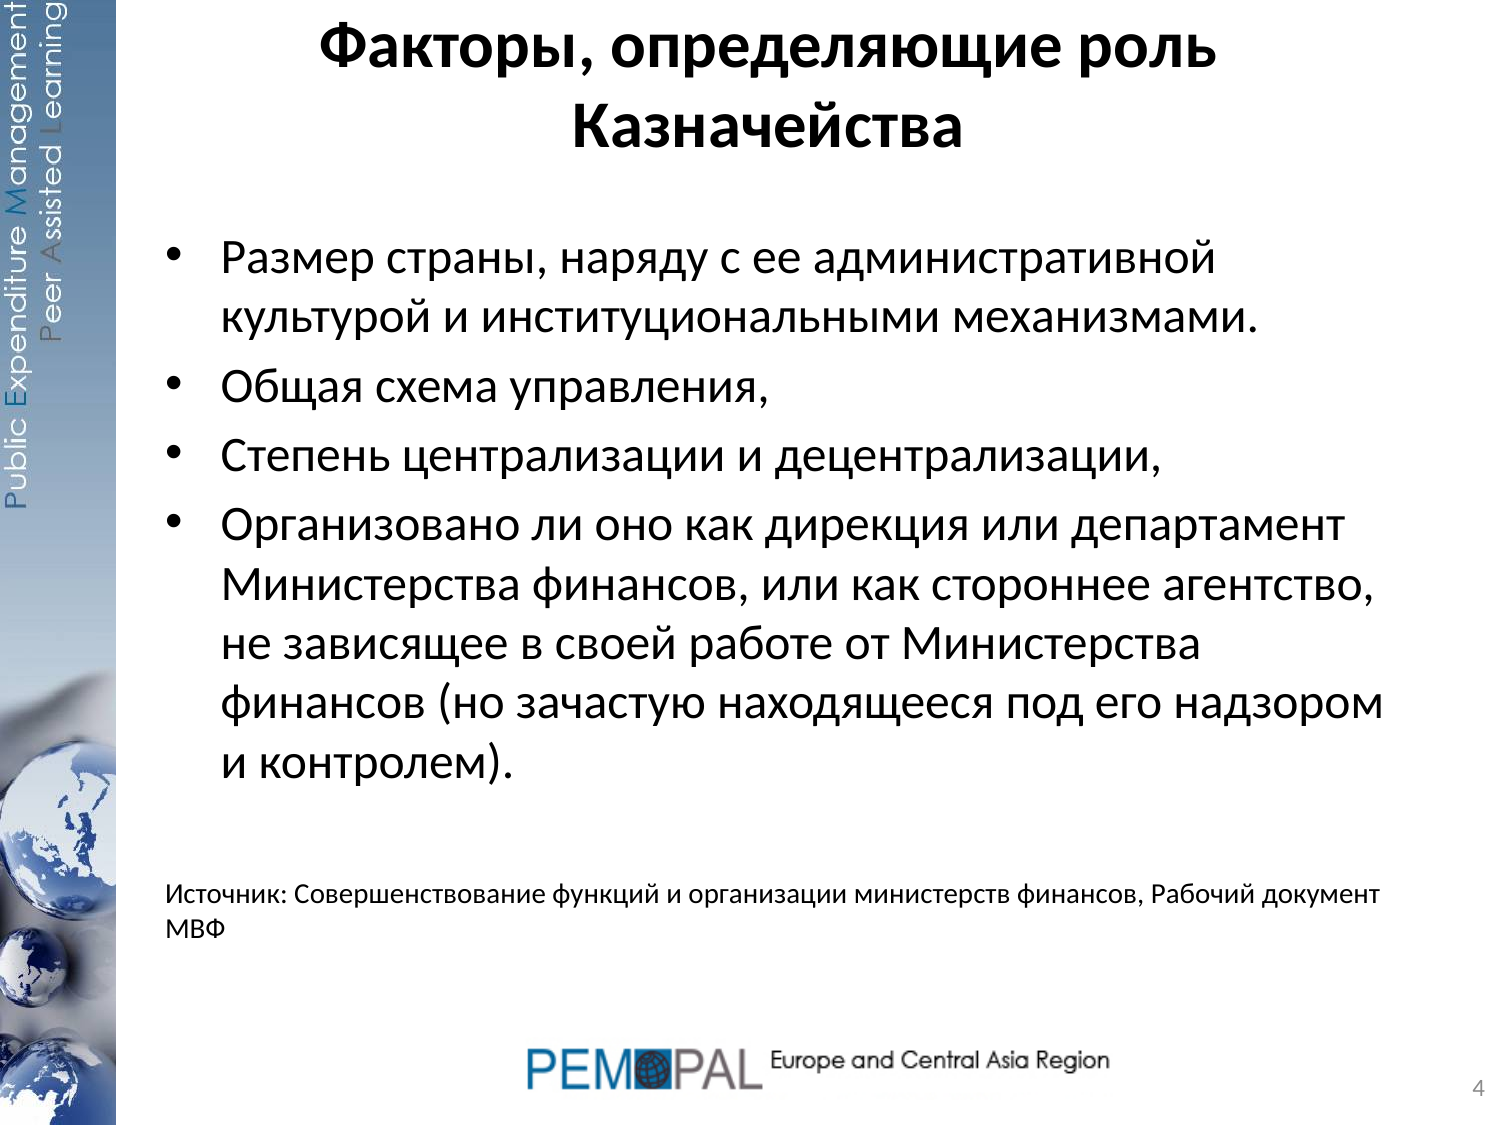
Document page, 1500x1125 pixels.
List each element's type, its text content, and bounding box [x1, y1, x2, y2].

title Факторы, определяющие роль Казначейства [112, 0, 1425, 175]
slide_number 4 [1312, 1060, 1500, 1111]
picture [0, 0, 116, 1125]
list Размер страны, наряду с ее административной культурой и институциональными механизмами. Общая схема управления, Степень централизации и децентрализации, Организовано ли оно как дирекция или департамент Министерства финансов, или как стороннее агентство, не зависящее в своей работе от Министерства финансов (но зачастую находящееся под его надзором и контролем). Источник: Совершенствование функций и организации министерств финансов, Рабочий документ МВФ [150, 216, 1425, 960]
picture [525, 1037, 1113, 1100]
